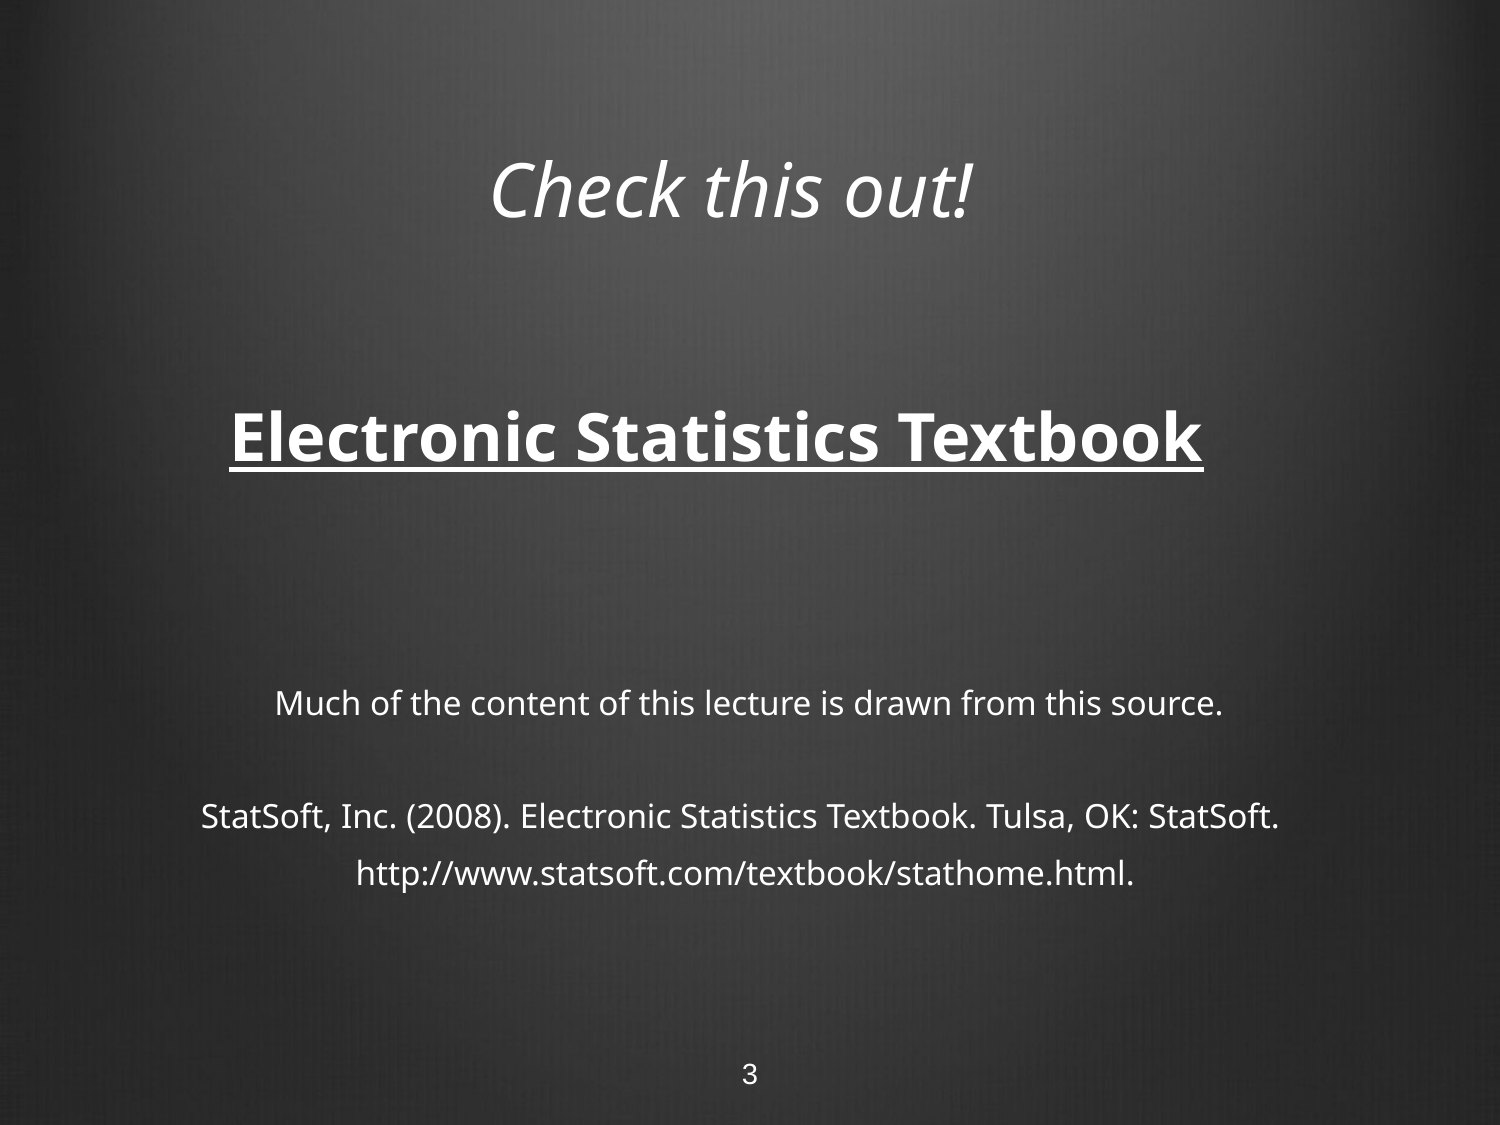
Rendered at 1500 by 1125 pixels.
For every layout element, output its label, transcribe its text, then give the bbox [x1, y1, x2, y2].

title Check this out! [99, 87, 1363, 288]
slide_number 3 [693, 1042, 807, 1103]
list Electronic Statistics Textbook [87, 387, 1363, 575]
text_box Much of the content of this lecture is drawn from this source. StatSoft, Inc. (2008). Electronic Statistics Textbook. Tulsa, OK: StatSoft. http://www.statsoft.com/textbook/stathome.html. [50, 674, 1450, 900]
